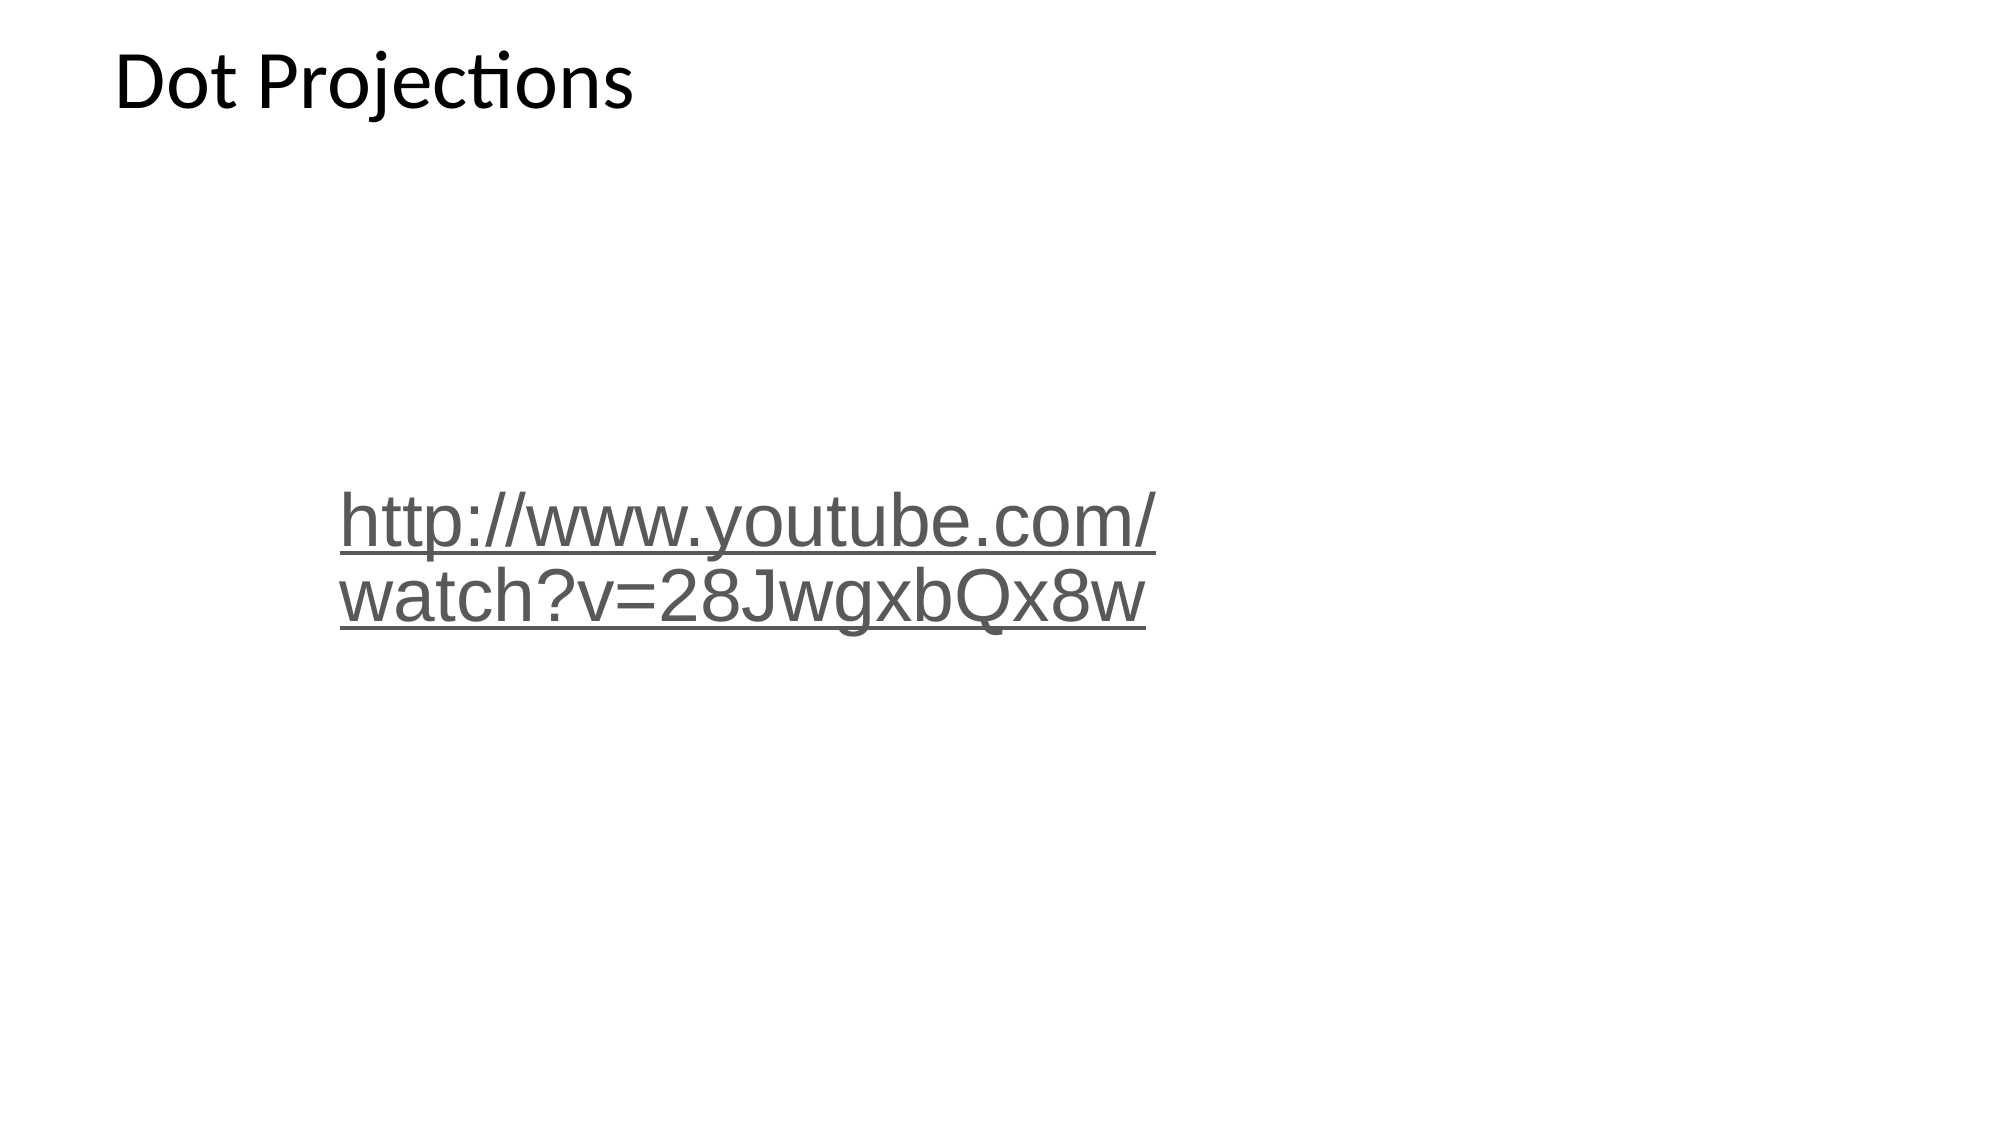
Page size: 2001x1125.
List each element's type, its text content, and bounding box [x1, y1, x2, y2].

text_box http://www.youtube.com/watch?v=28JwgxbQx8w [324, 463, 1225, 569]
title Dot Projections [99, 0, 1901, 151]
